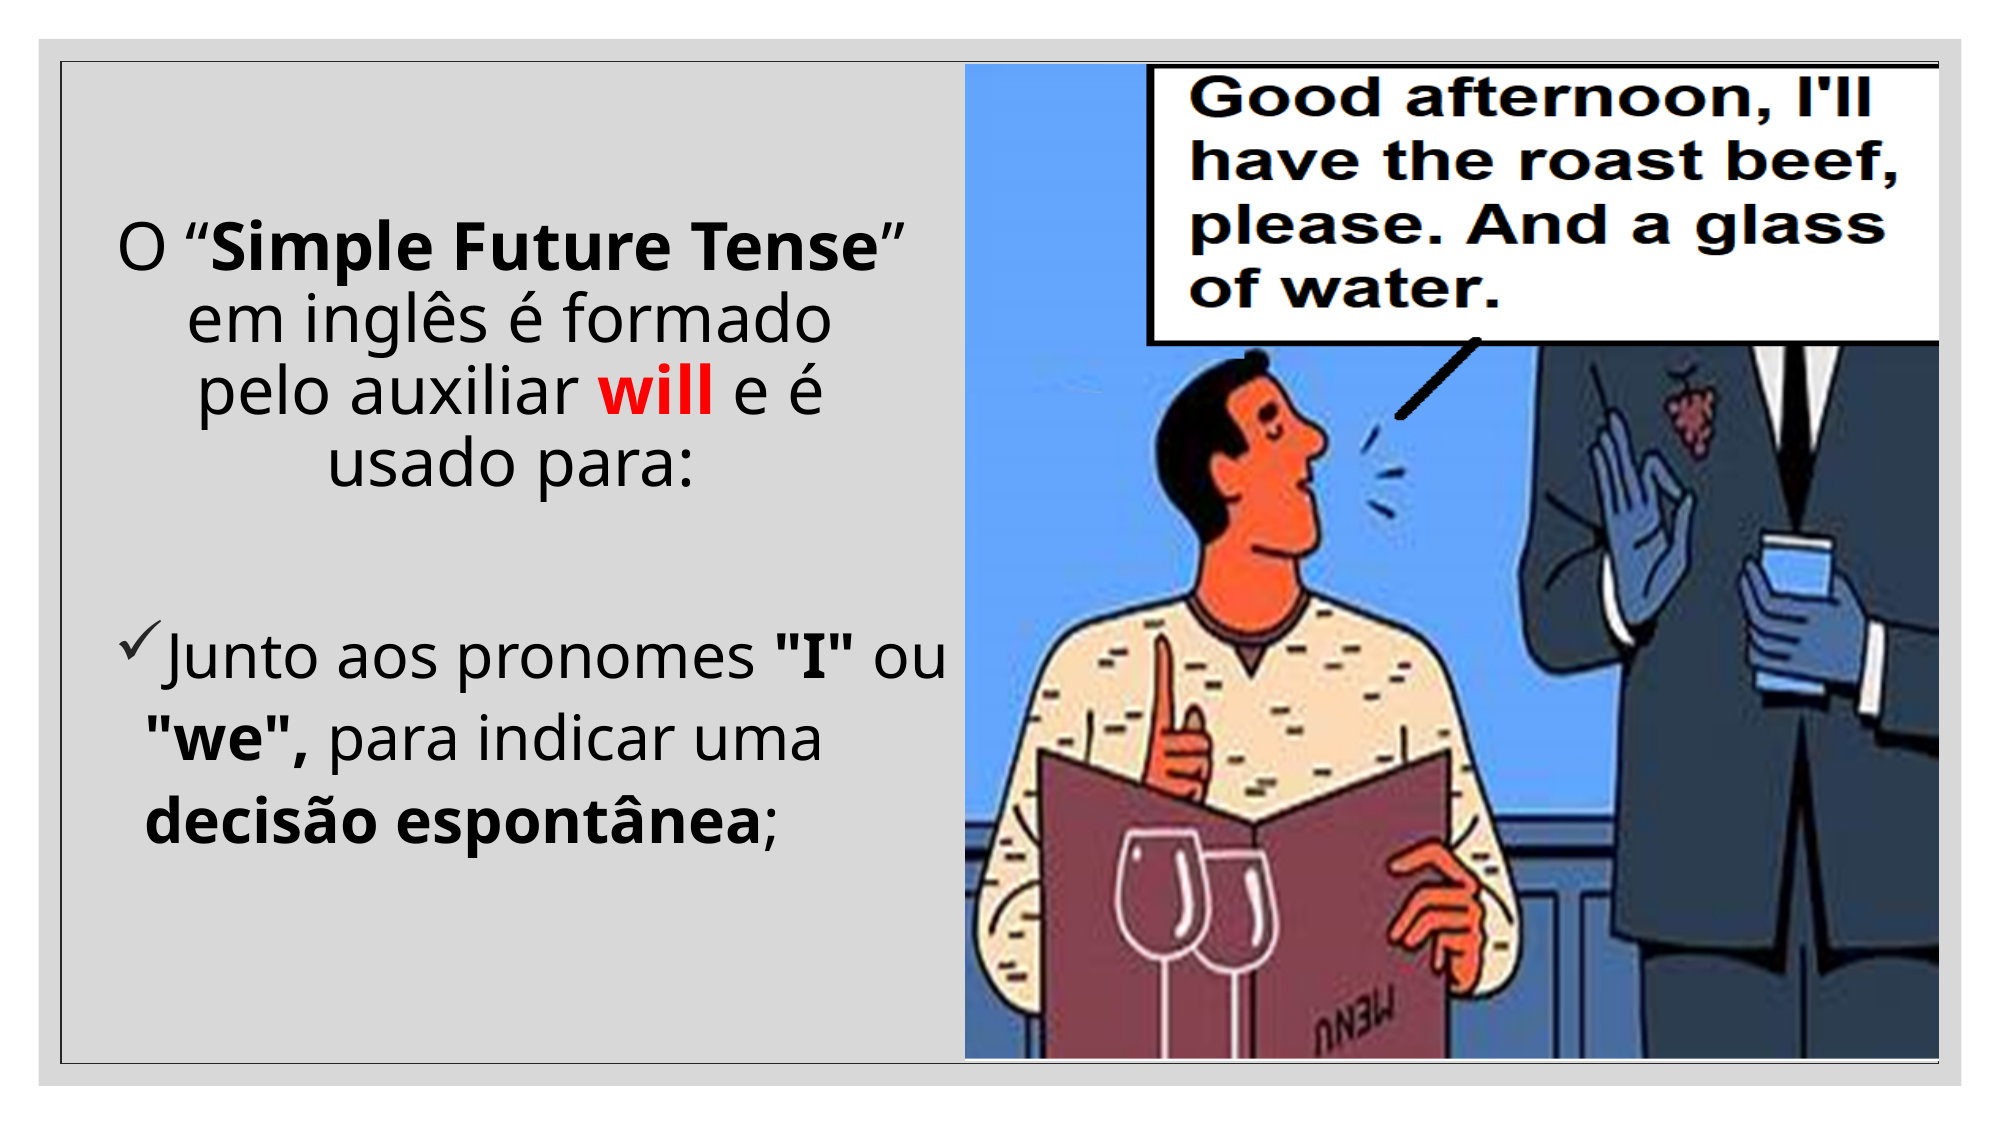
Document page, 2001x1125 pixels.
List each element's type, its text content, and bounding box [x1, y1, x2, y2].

picture [965, 64, 1939, 1061]
title O “Simple Future Tense” em inglês é formado pelo auxiliar will e é usado para: [99, 151, 923, 563]
list Junto aos pronomes "I" ou "we", para indicar uma decisão espontânea; [99, 601, 959, 933]
